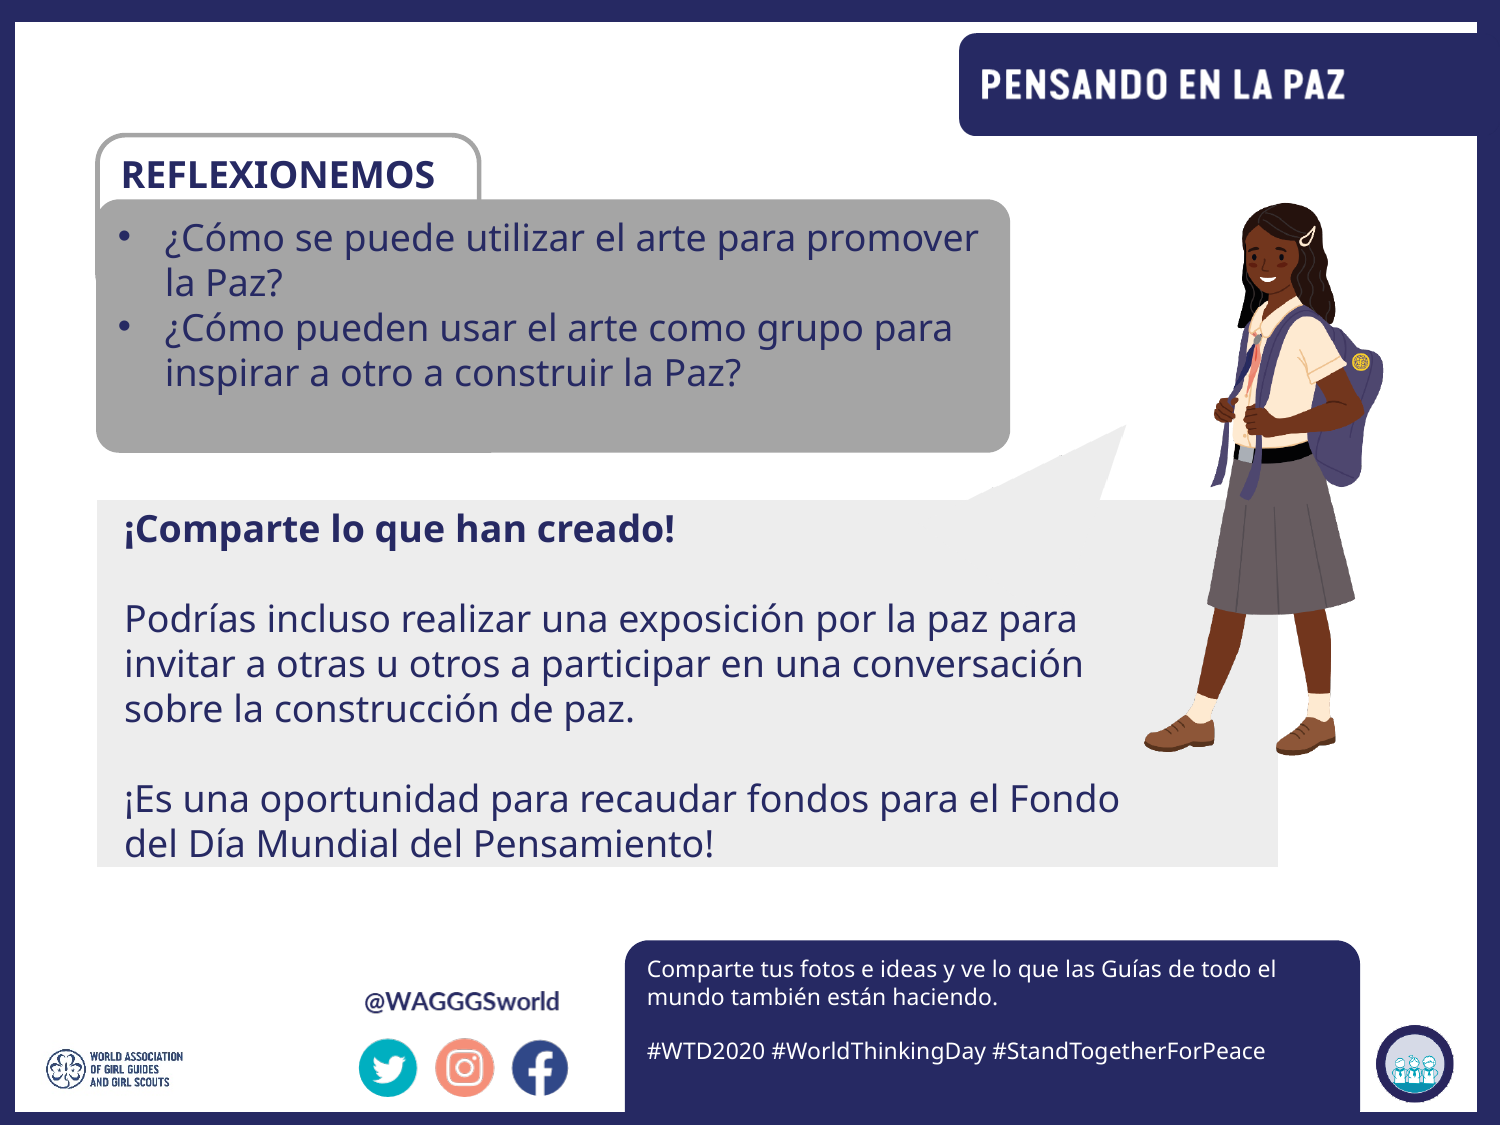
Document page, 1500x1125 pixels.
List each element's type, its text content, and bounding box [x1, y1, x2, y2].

picture [19, 1029, 209, 1109]
picture [953, 33, 1500, 909]
picture [1375, 1024, 1454, 1103]
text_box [97, 424, 1061, 877]
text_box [96, 134, 1011, 454]
text_box Comparte tus fotos e ideas y ve lo que las Guías de todo el mundo también están haciendo. #WTD2020 #WorldThinkingDay #StandTogetherForPeace [624, 940, 1361, 1125]
picture [348, 977, 671, 1097]
